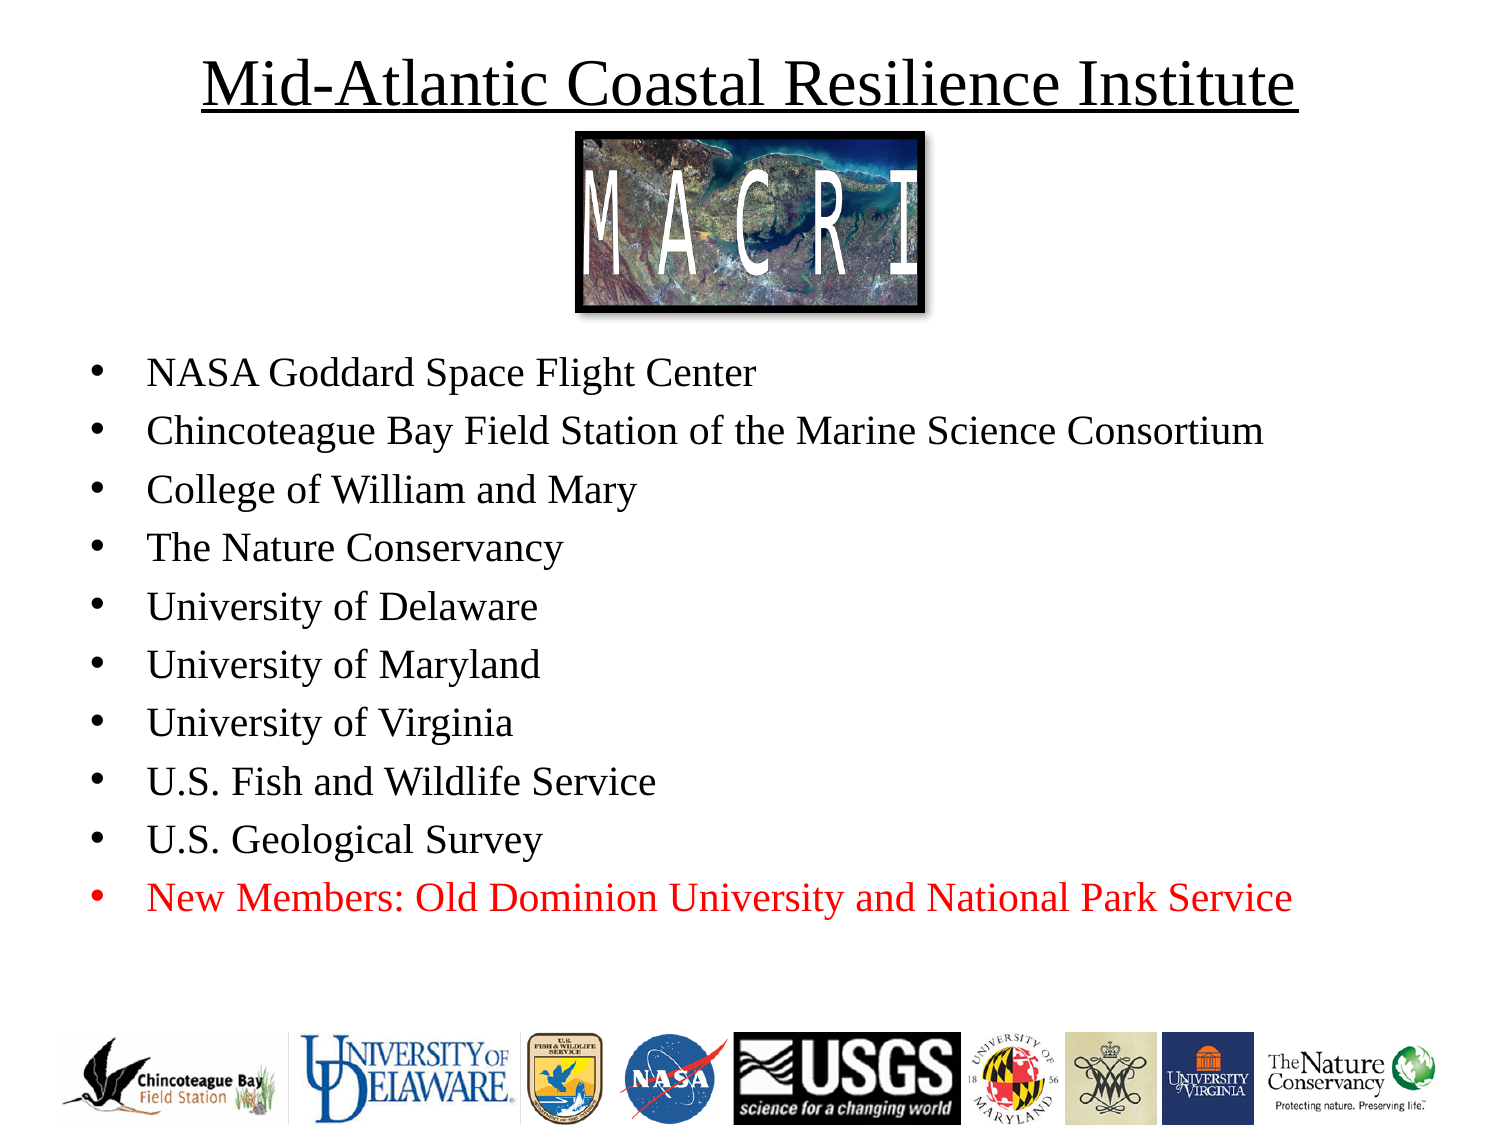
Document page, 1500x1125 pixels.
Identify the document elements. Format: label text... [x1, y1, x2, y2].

picture [581, 137, 919, 307]
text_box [57, 1032, 1443, 1125]
title Mid-Atlantic Coastal Resilience Institute [75, 45, 1425, 113]
list NASA Goddard Space Flight Center Chincoteague Bay Field Station of the Marine Science Consortium College of William and Mary The Nature Conservancy University of Delaware University of Maryland University of Virginia U.S. Fish and Wildlife Service U.S. Geological Survey New Members: Old Dominion University and National Park Service [75, 337, 1425, 1013]
